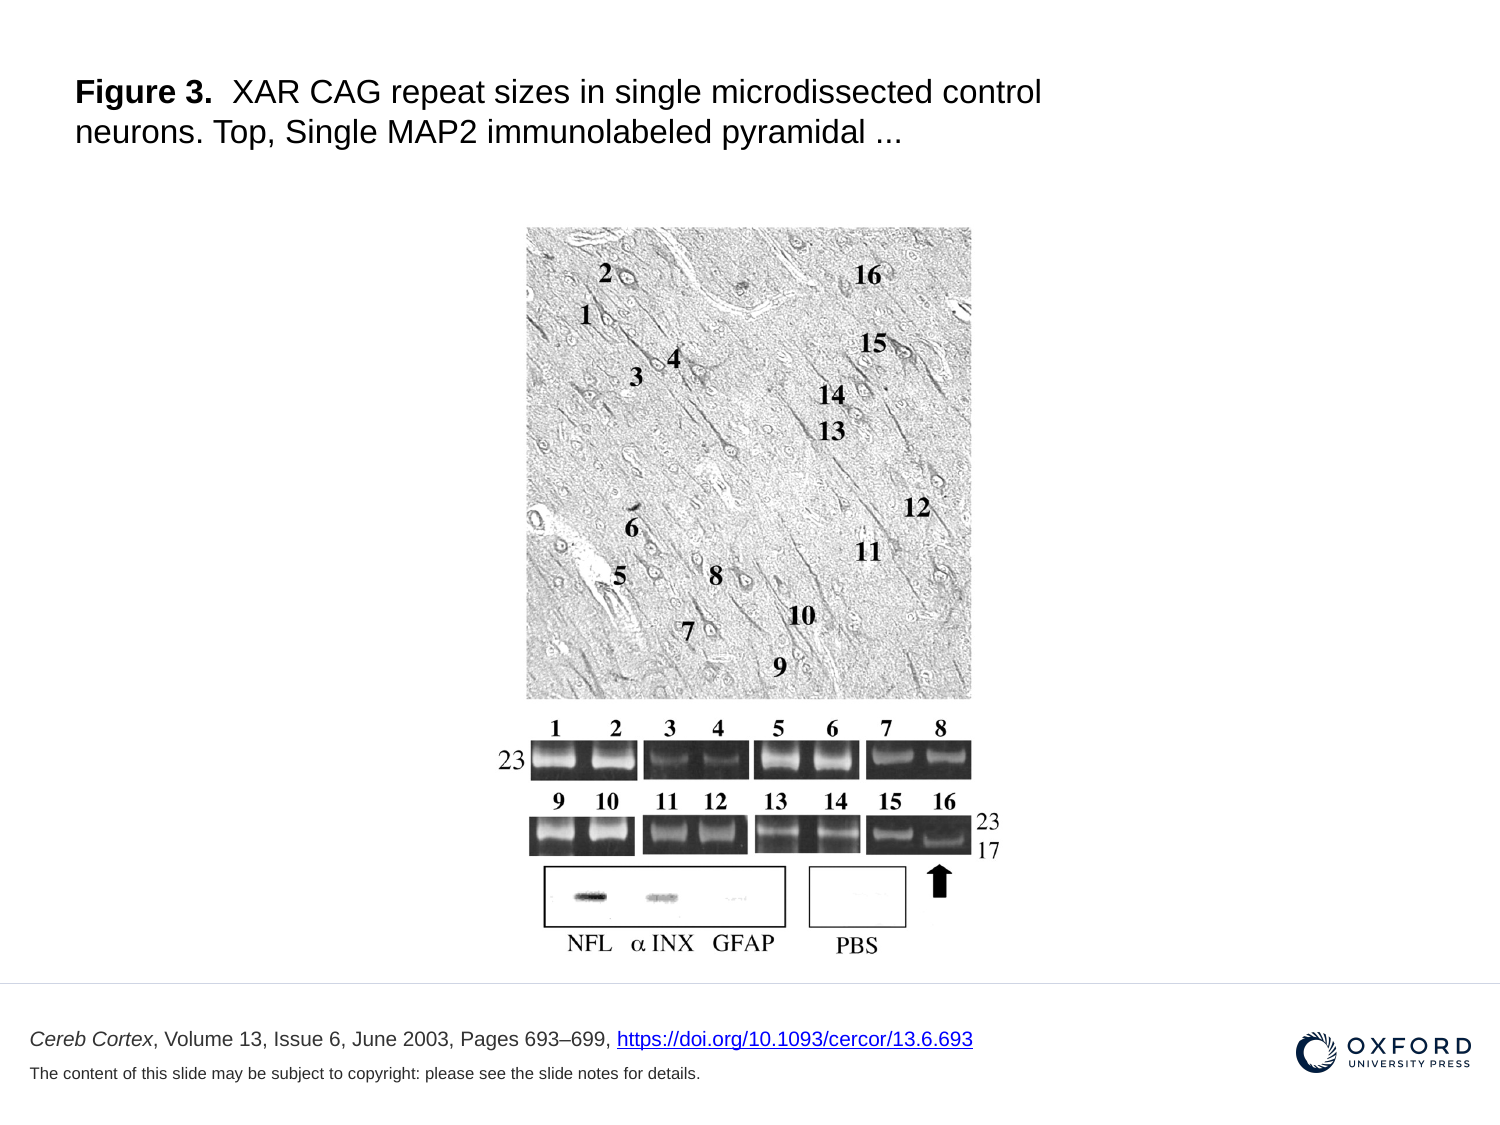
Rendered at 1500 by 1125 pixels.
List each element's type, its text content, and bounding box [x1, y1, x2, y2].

footer Cereb Cortex, Volume 13, Issue 6, June 2003, Pages 693–699, https://doi.org/10.1093/cercor/13.6.693 The content of this slide may be subject to copyright: please see the slide notes for details. [0, 983, 1260, 1125]
picture [495, 224, 1003, 957]
title Figure 3. XAR CAG repeat sizes in single microdissected control neurons. Top, Single MAP2 immunolabeled pyramidal ... [75, 69, 1078, 171]
picture [1296, 1032, 1471, 1073]
